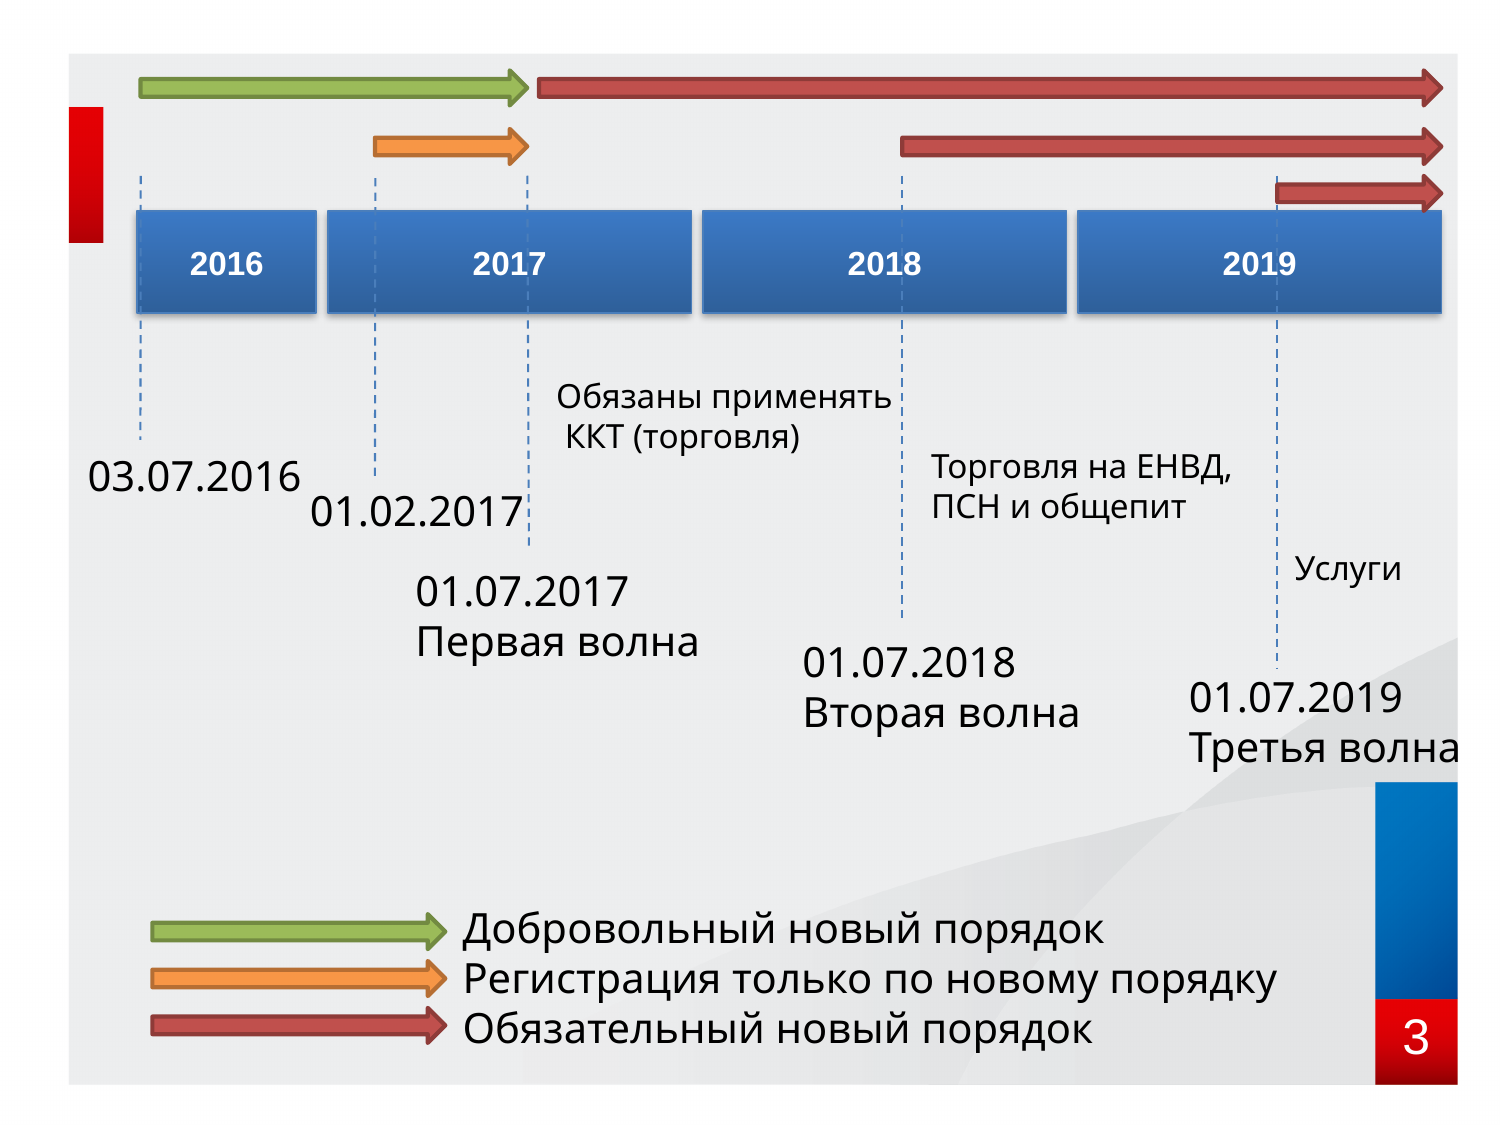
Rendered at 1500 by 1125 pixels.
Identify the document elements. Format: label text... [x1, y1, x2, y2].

text_box 01.02.2017 [292, 480, 443, 539]
text_box 2017 [327, 210, 692, 314]
text_box 2018 [702, 210, 1067, 314]
text_box Услуги [1277, 492, 1500, 643]
text_box 01.07.2018 Вторая волна [785, 656, 945, 715]
text_box Торговля на ЕНВД, ПСН и общепит [914, 410, 1266, 561]
text_box Добровольный новый порядок Регистрация только по новому порядку Обязательный новый порядок [445, 902, 596, 1053]
text_box 2019 [1077, 210, 1442, 314]
text_box 03.07.2016 [70, 445, 221, 504]
text_box Обязаны применять ККТ (торговля) [539, 339, 891, 490]
picture [0, 0, 1500, 1125]
text_box [138, 68, 530, 108]
text_box 2016 [136, 210, 317, 314]
text_box [536, 68, 1444, 108]
text_box [372, 126, 530, 166]
text_box [1275, 173, 1444, 213]
text_box [900, 126, 1444, 166]
text_box [150, 1005, 448, 1045]
text_box [150, 959, 448, 999]
text_box 01.07.2019 Третья волна [1171, 691, 1332, 750]
text_box [150, 912, 448, 952]
text_box 01.07.2017 Первая волна [398, 585, 643, 645]
slide_number 3 [1365, 991, 1468, 1095]
